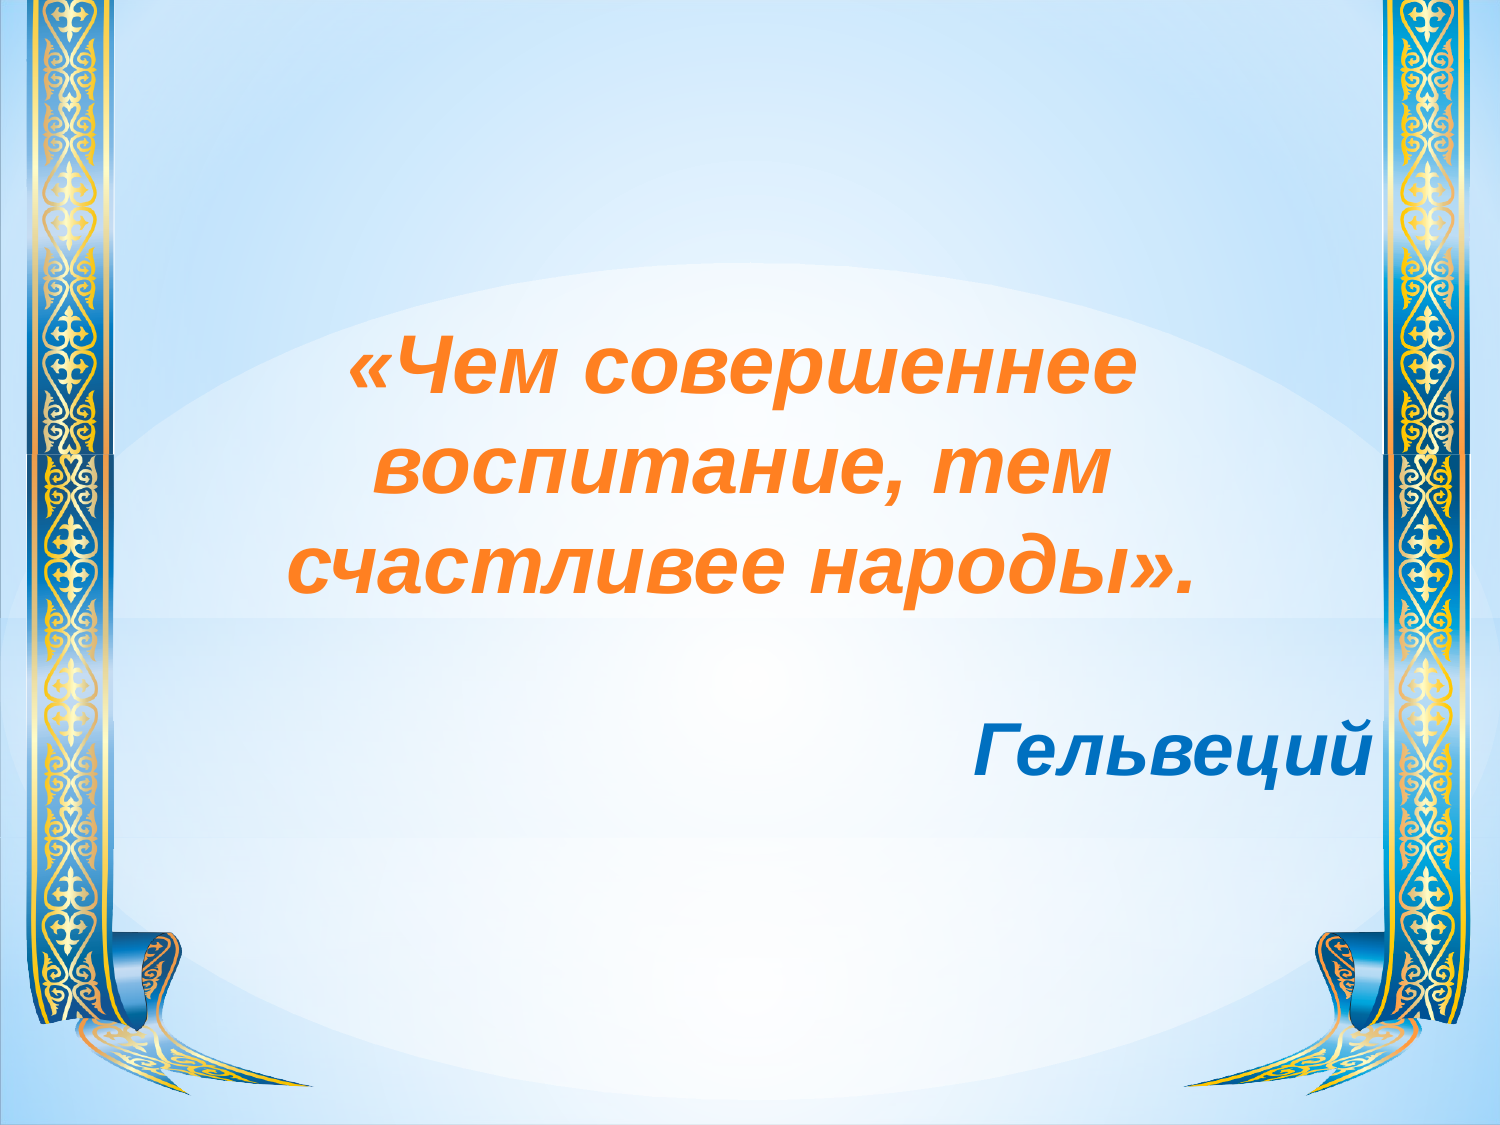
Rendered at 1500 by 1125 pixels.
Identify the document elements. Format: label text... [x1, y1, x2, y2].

picture [1152, 0, 1500, 1125]
picture [0, 0, 344, 1125]
picture [1435, 56, 1445, 65]
text_box «Чем совершеннее воспитание, тем счастливее народы». Гельвеций [348, 302, 1146, 798]
